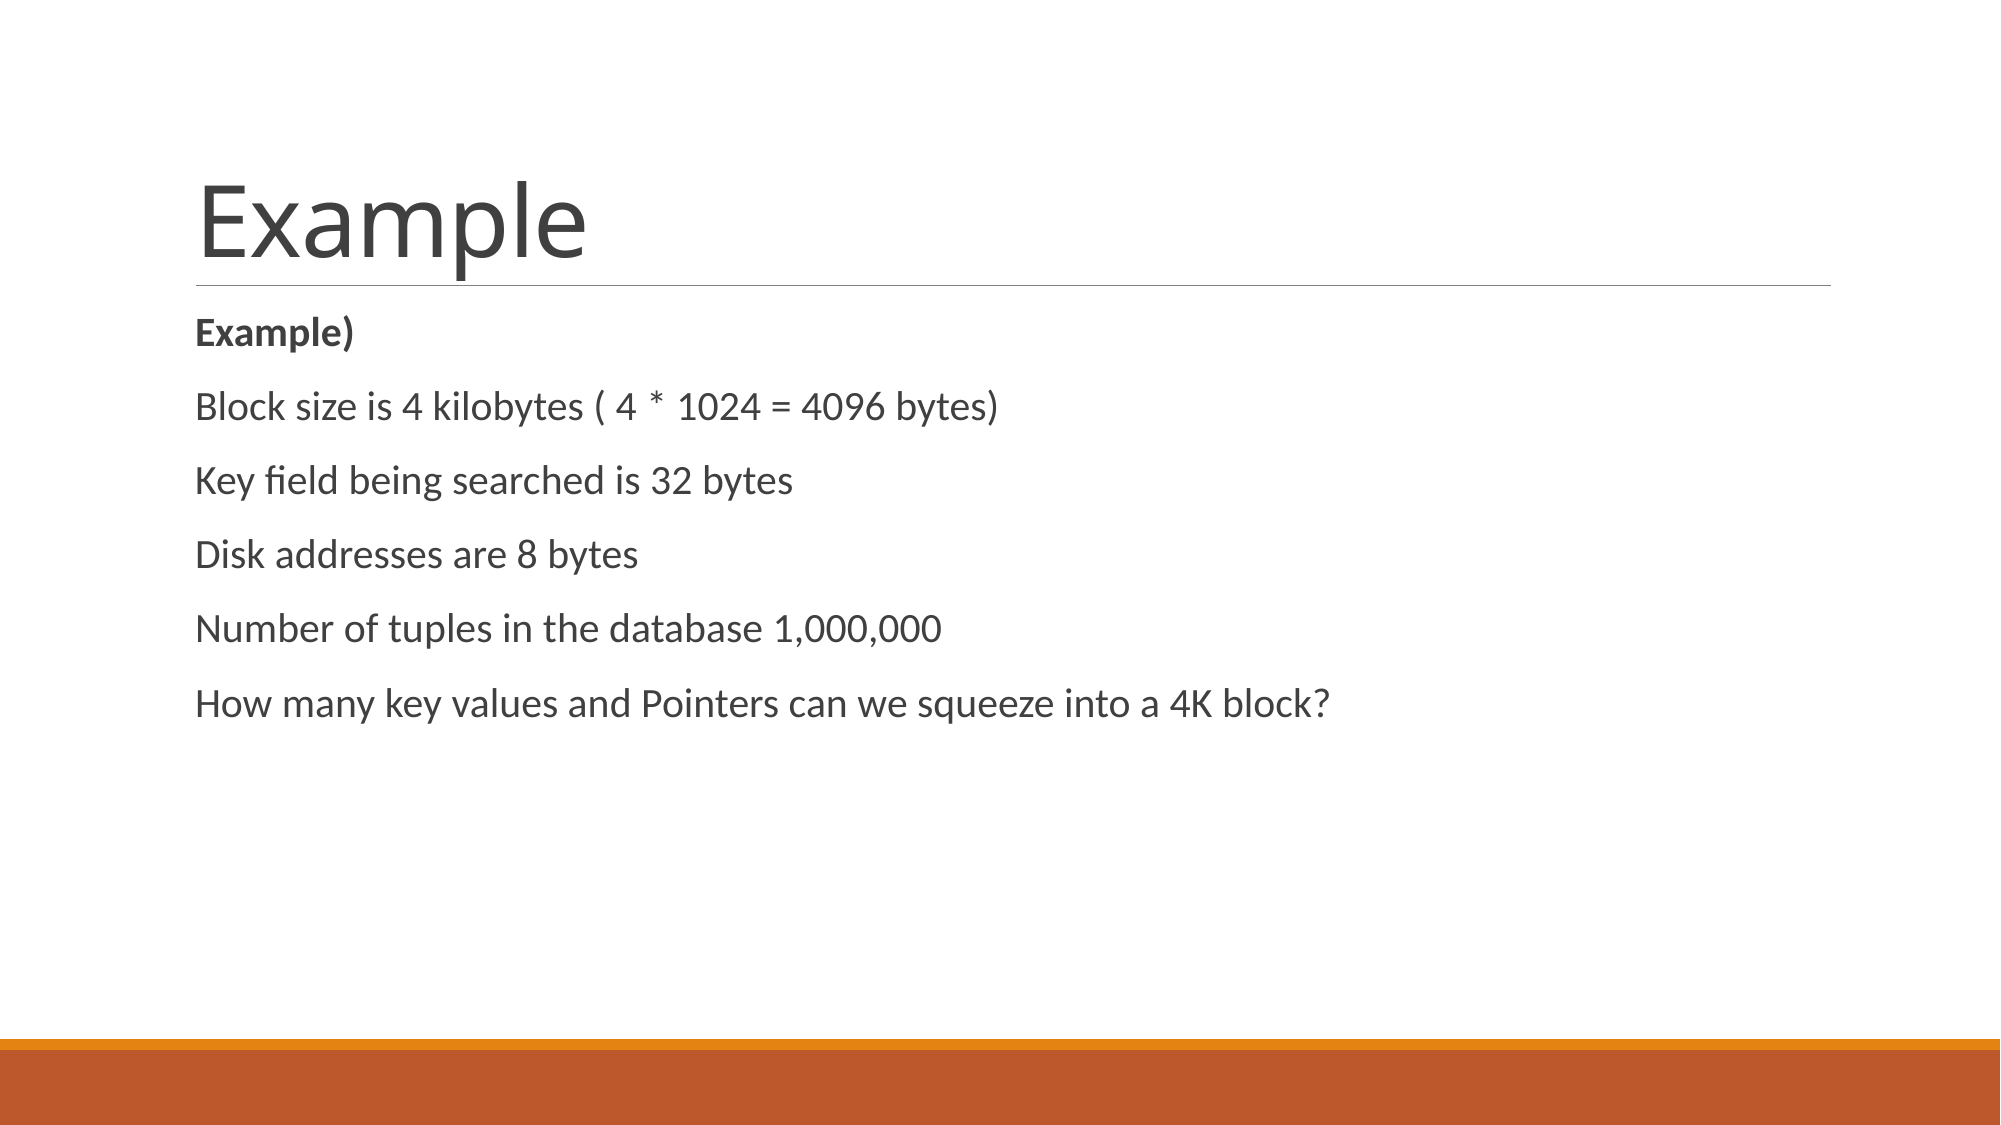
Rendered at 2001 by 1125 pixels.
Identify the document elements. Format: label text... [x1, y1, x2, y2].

title Example [180, 47, 1830, 285]
list Example) Block size is 4 kilobytes ( 4 * 1024 = 4096 bytes) Key field being searched is 32 bytes Disk addresses are 8 bytes Number of tuples in the database 1,000,000 How many key values and Pointers can we squeeze into a 4K block? [180, 302, 1830, 963]
